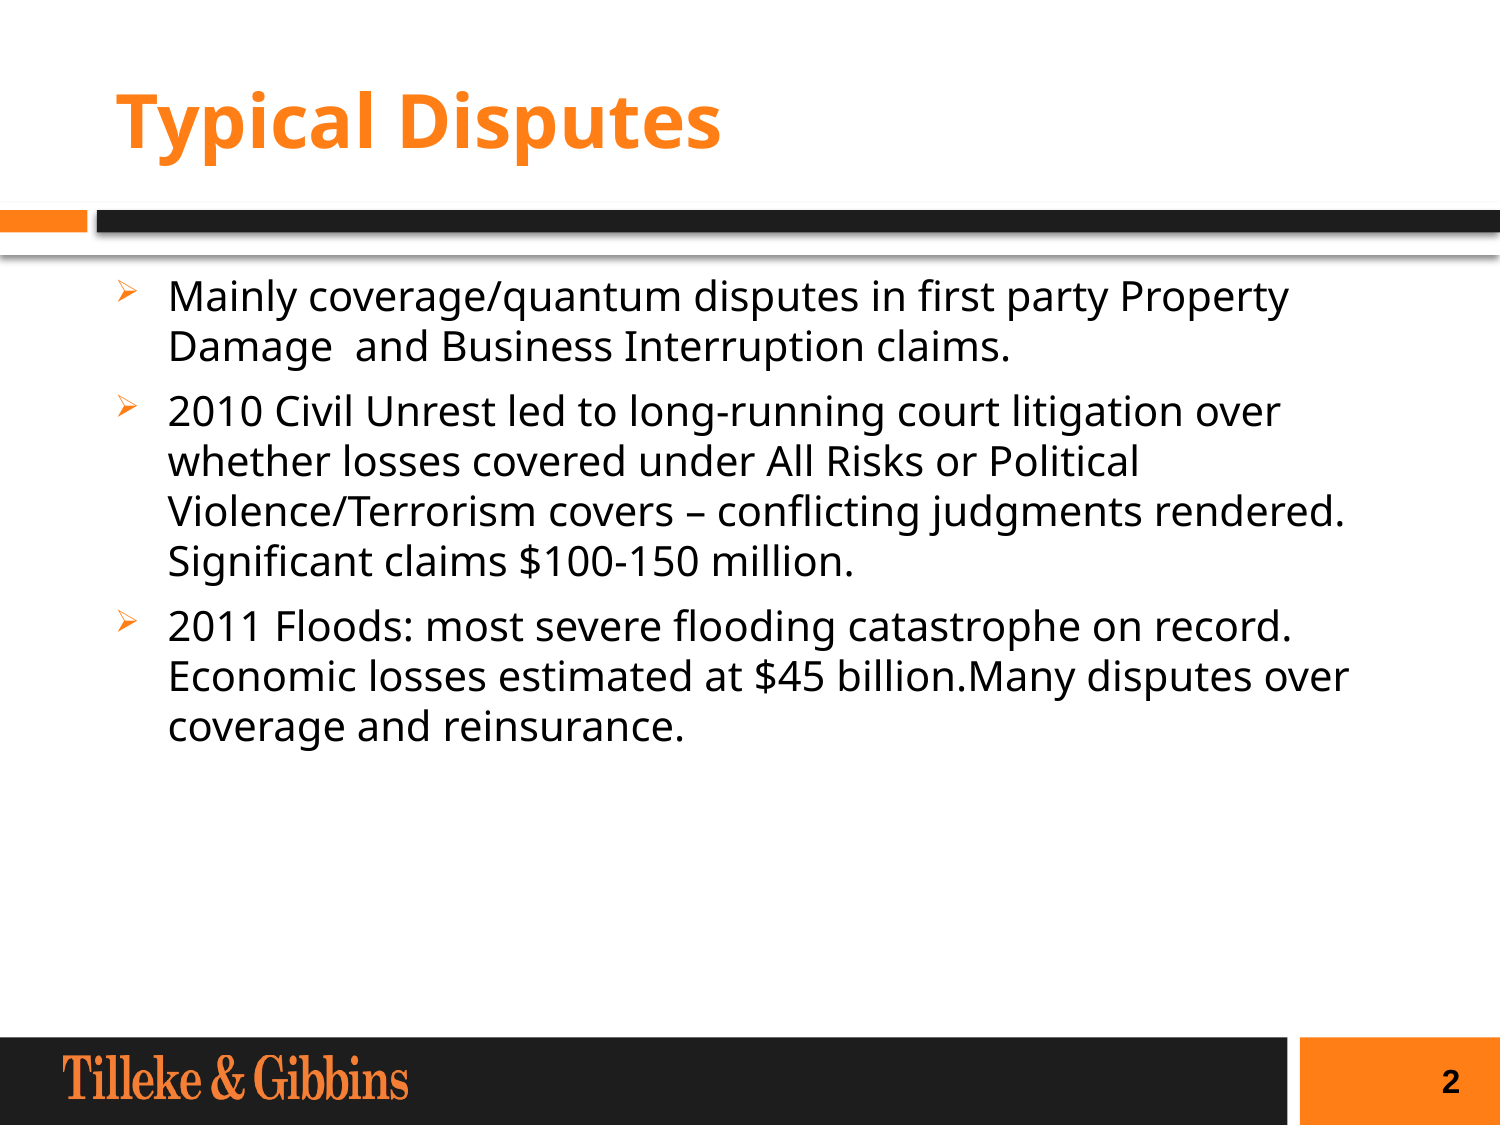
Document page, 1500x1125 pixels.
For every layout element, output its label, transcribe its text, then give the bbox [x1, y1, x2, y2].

title Typical Disputes [100, 37, 1438, 200]
slide_number 2 [1325, 1052, 1475, 1113]
list Mainly coverage/quantum disputes in first party Property Damage and Business Interruption claims. 2010 Civil Unrest led to long-running court litigation over whether losses covered under All Risks or Political Violence/Terrorism covers – conflicting judgments rendered. Significant claims $100-150 million. 2011 Floods: most severe flooding catastrophe on record. Economic losses estimated at $45 billion.Many disputes over coverage and reinsurance. [100, 262, 1438, 1000]
picture [62, 1054, 408, 1100]
